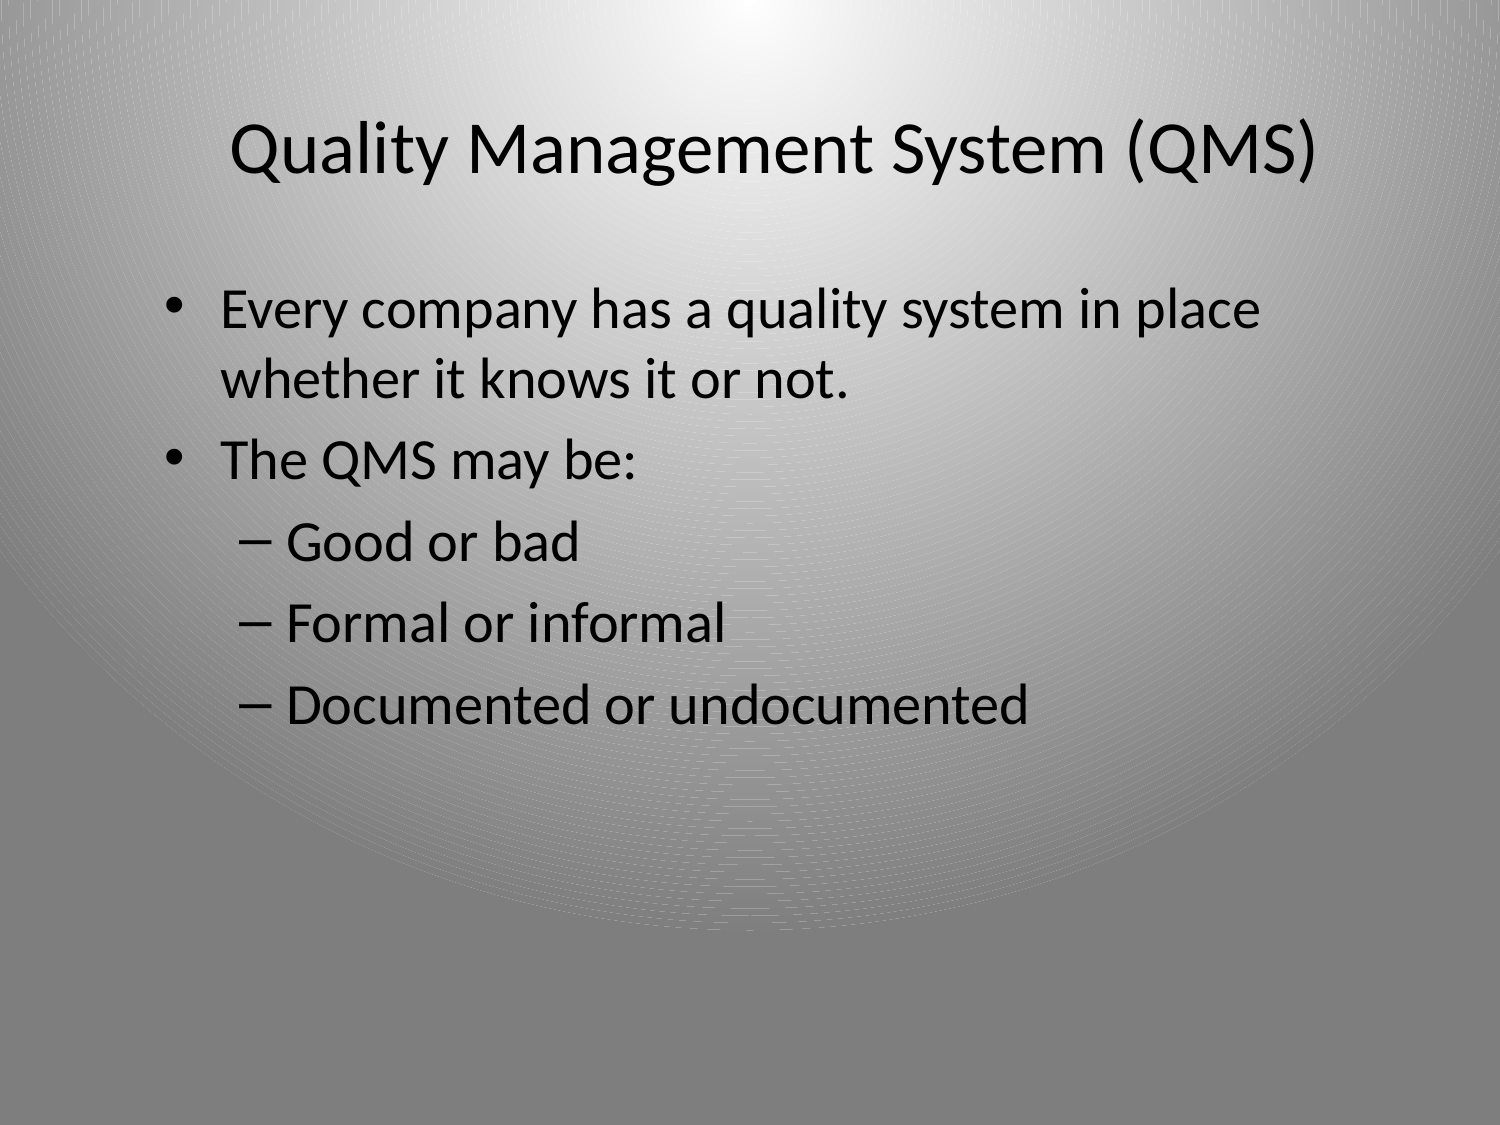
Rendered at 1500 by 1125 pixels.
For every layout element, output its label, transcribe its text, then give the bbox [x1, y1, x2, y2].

title Quality Management System (QMS) [87, 62, 1463, 225]
list Every company has a quality system in place whether it knows it or not. The QMS may be: Good or bad Formal or informal Documented or undocumented [149, 262, 1401, 838]
